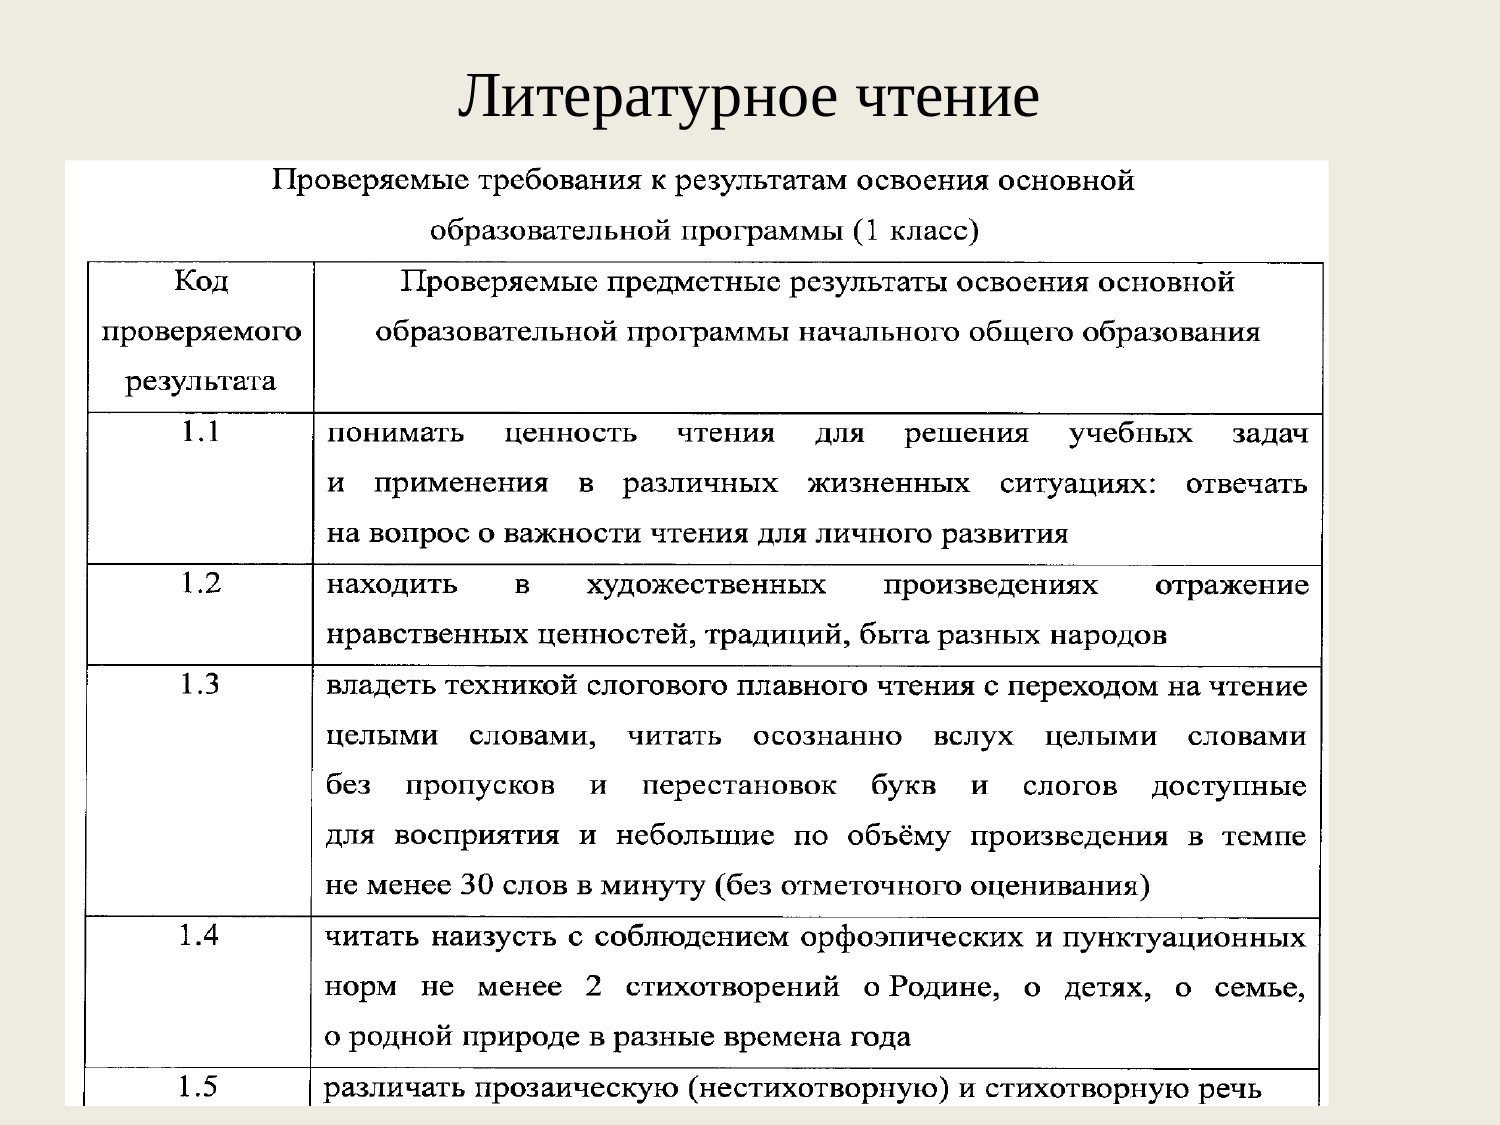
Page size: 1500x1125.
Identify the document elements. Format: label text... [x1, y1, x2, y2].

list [64, 160, 1329, 1107]
title Литературное чтение [75, 45, 1425, 138]
